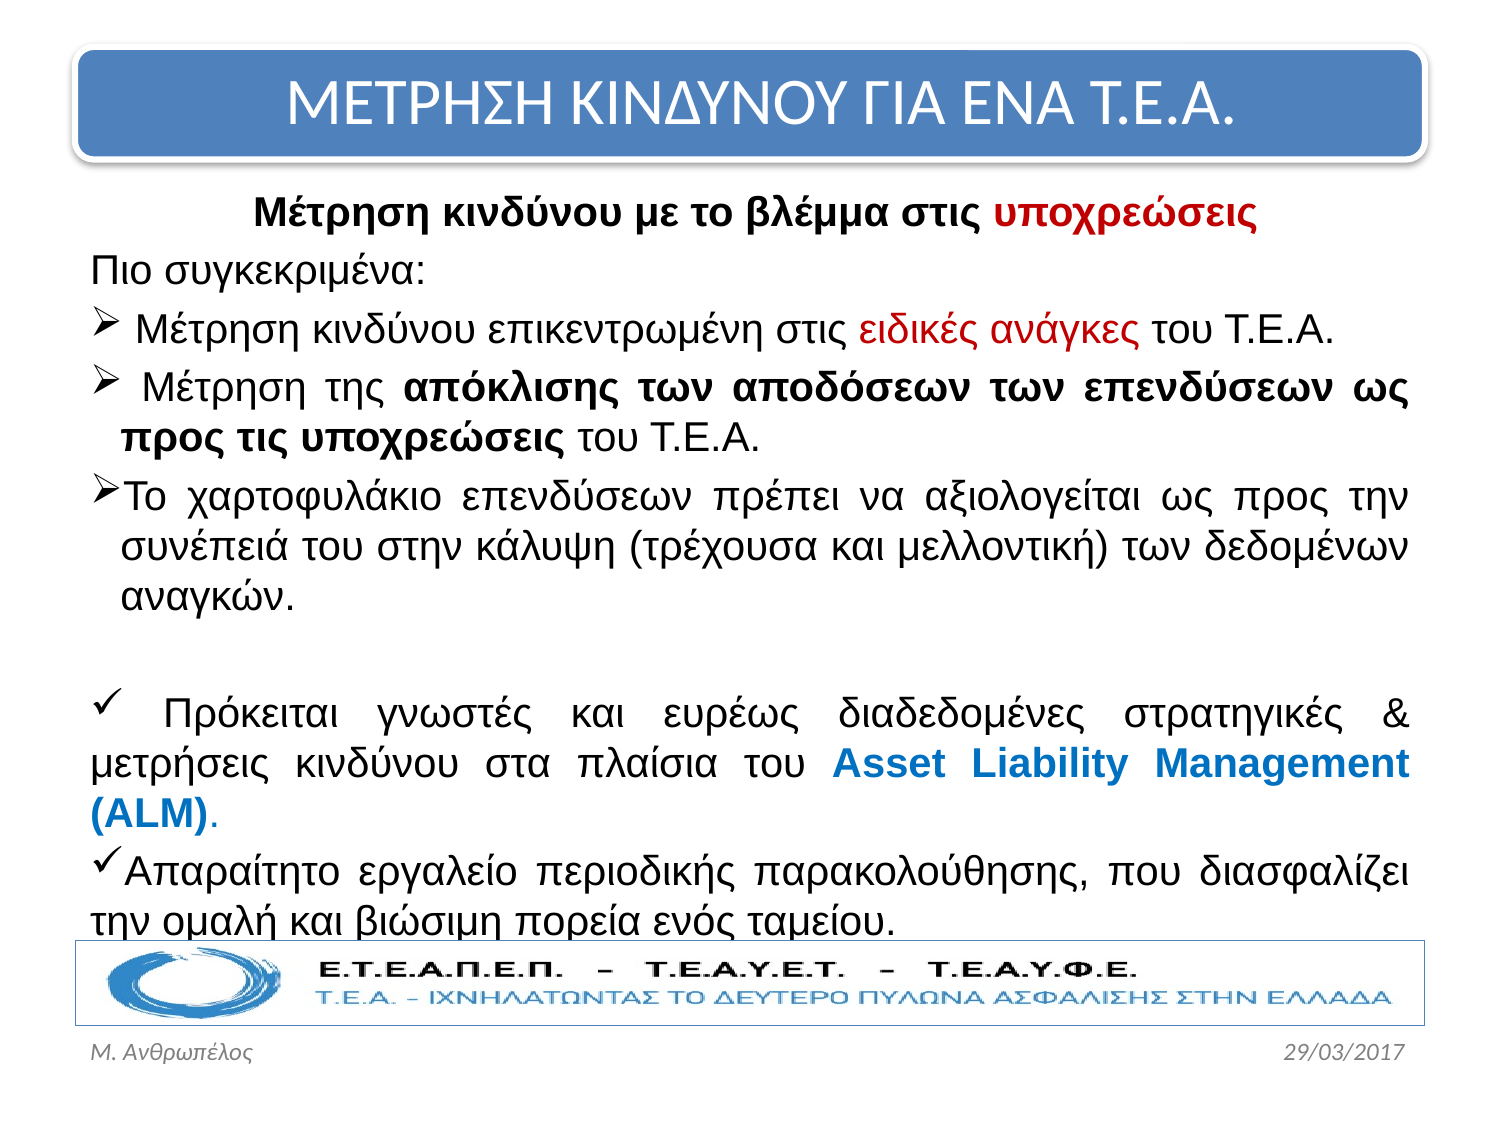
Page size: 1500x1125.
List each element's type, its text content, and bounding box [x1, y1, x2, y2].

list Μέτρηση κινδύνου με το βλέμμα στις υποχρεώσεις Πιο συγκεκριμένα: Μέτρηση κινδύνου επικεντρωμένη στις ειδικές ανάγκες του Τ.Ε.Α. Μέτρηση της απόκλισης των αποδόσεων των επενδύσεων ως προς τις υποχρεώσεις του Τ.Ε.Α. Το χαρτοφυλάκιο επενδύσεων πρέπει να αξιολογείται ως προς την συνέπειά του στην κάλυψη (τρέχουσα και μελλοντική) των δεδομένων αναγκών. Πρόκειται γνωστές και ευρέως διαδεδομένες στρατηγικές & μετρήσεις κινδύνου στα πλαίσια του Asset Liability Management (ALM). Απαραίτητο εργαλείο περιοδικής παρακολούθησης, που διασφαλίζει την ομαλή και βιώσιμη πορεία ενός ταμείου. [75, 240, 1425, 939]
picture [74, 940, 1426, 1026]
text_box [74, 44, 1426, 233]
footer Μ. Ανθρωπέλος 29/03/2017 [75, 1034, 1423, 1081]
